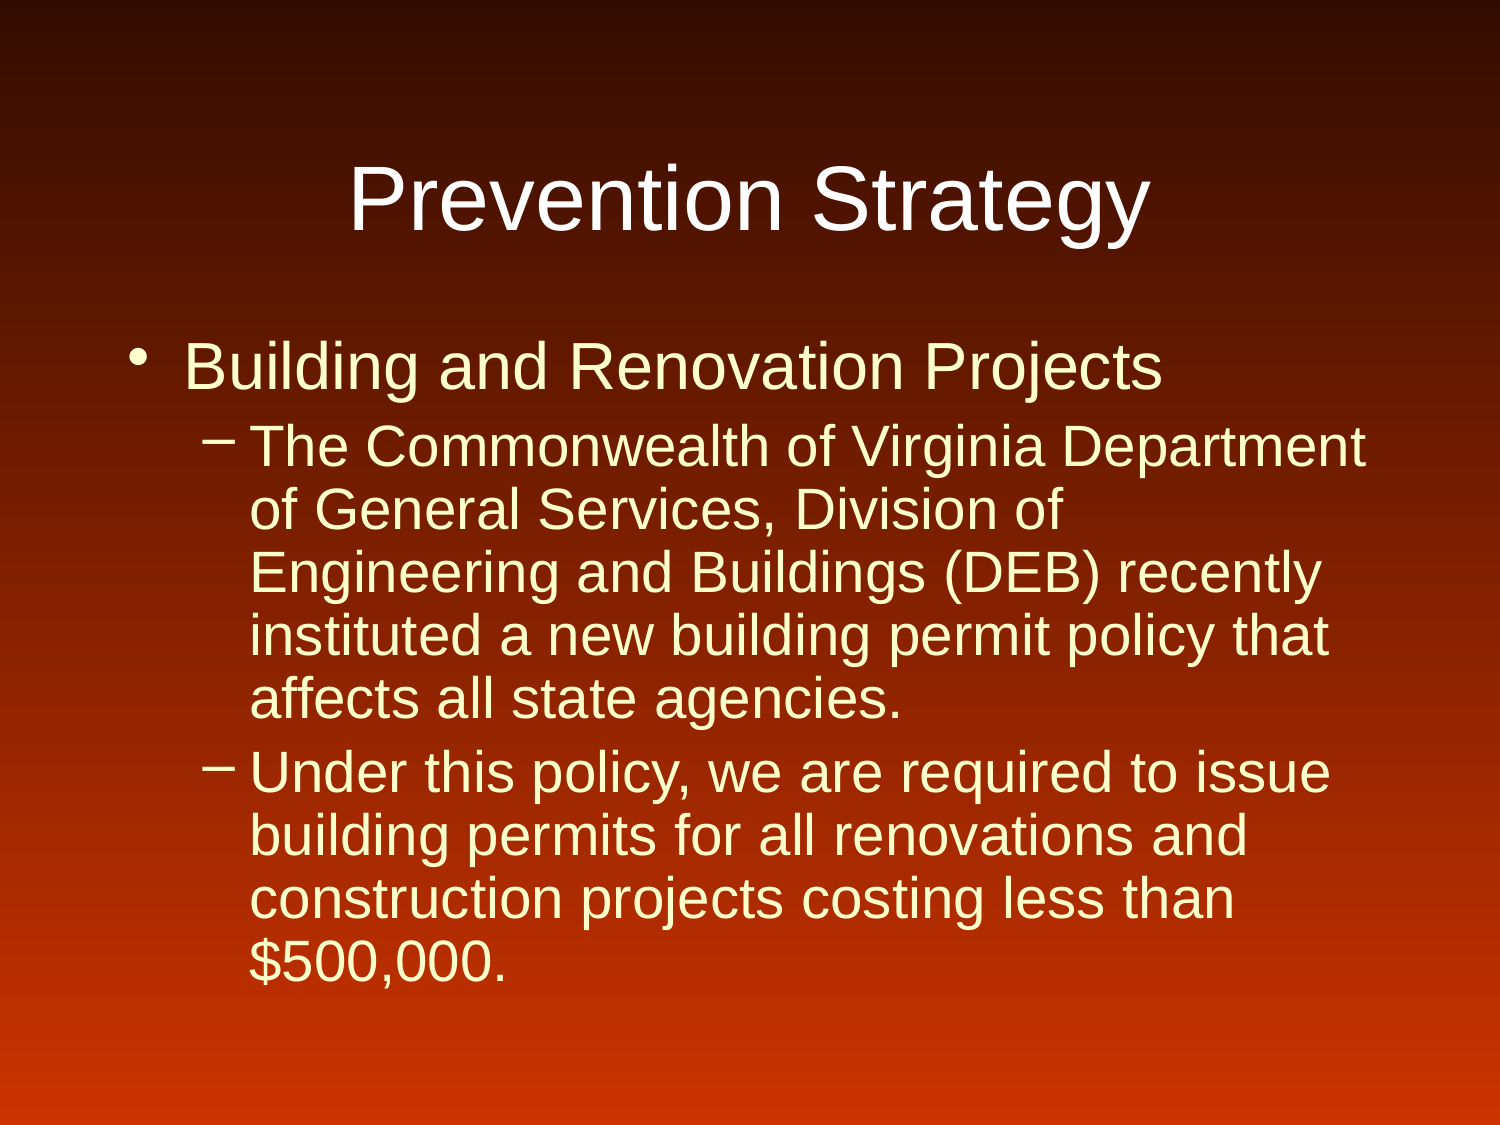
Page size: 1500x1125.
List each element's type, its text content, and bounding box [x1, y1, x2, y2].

list Building and Renovation Projects The Commonwealth of Virginia Department of General Services, Division of Engineering and Buildings (DEB) recently instituted a new building permit policy that affects all state agencies. Under this policy, we are required to issue building permits for all renovations and construction projects costing less than $500,000. [112, 324, 1388, 1075]
title Prevention Strategy [112, 99, 1388, 288]
